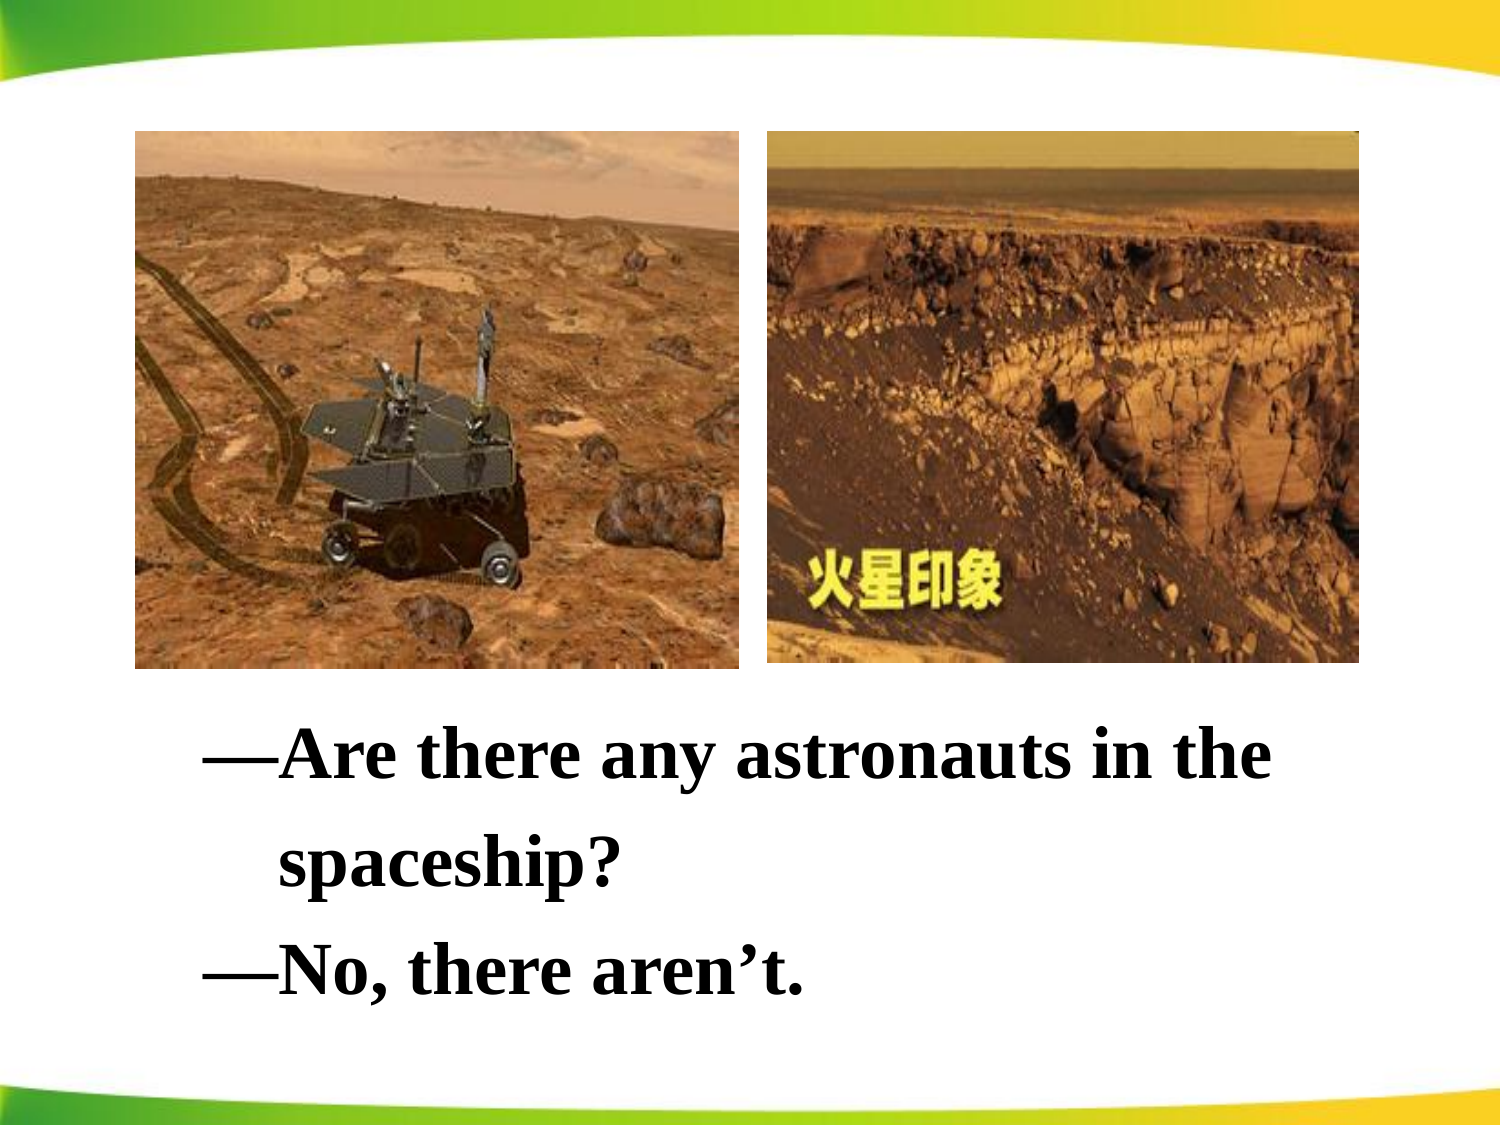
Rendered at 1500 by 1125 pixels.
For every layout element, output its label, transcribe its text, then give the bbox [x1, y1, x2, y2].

picture [0, 0, 1500, 1125]
text_box —Are there any astronauts in the spaceship? —No, there aren’t. [188, 677, 1317, 1017]
